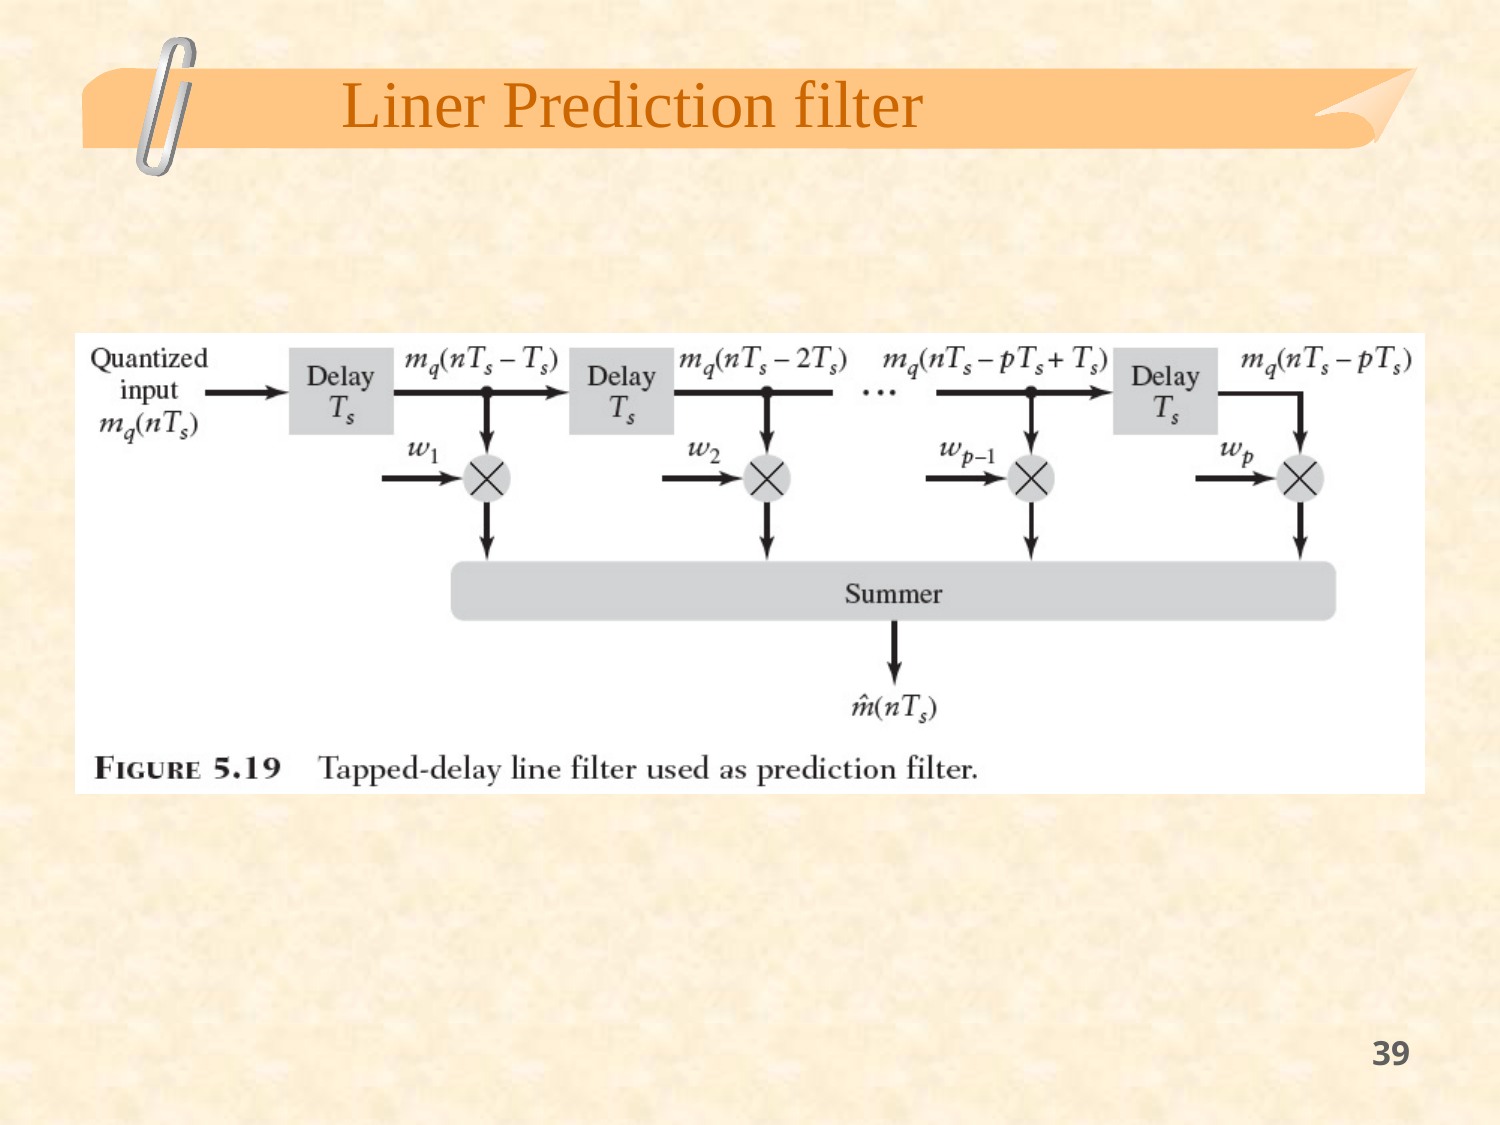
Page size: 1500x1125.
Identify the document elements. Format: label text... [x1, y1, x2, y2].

title Liner Prediction filter [176, 63, 1415, 138]
slide_number 39 [1074, 1024, 1426, 1103]
picture [0, 0, 1500, 1125]
